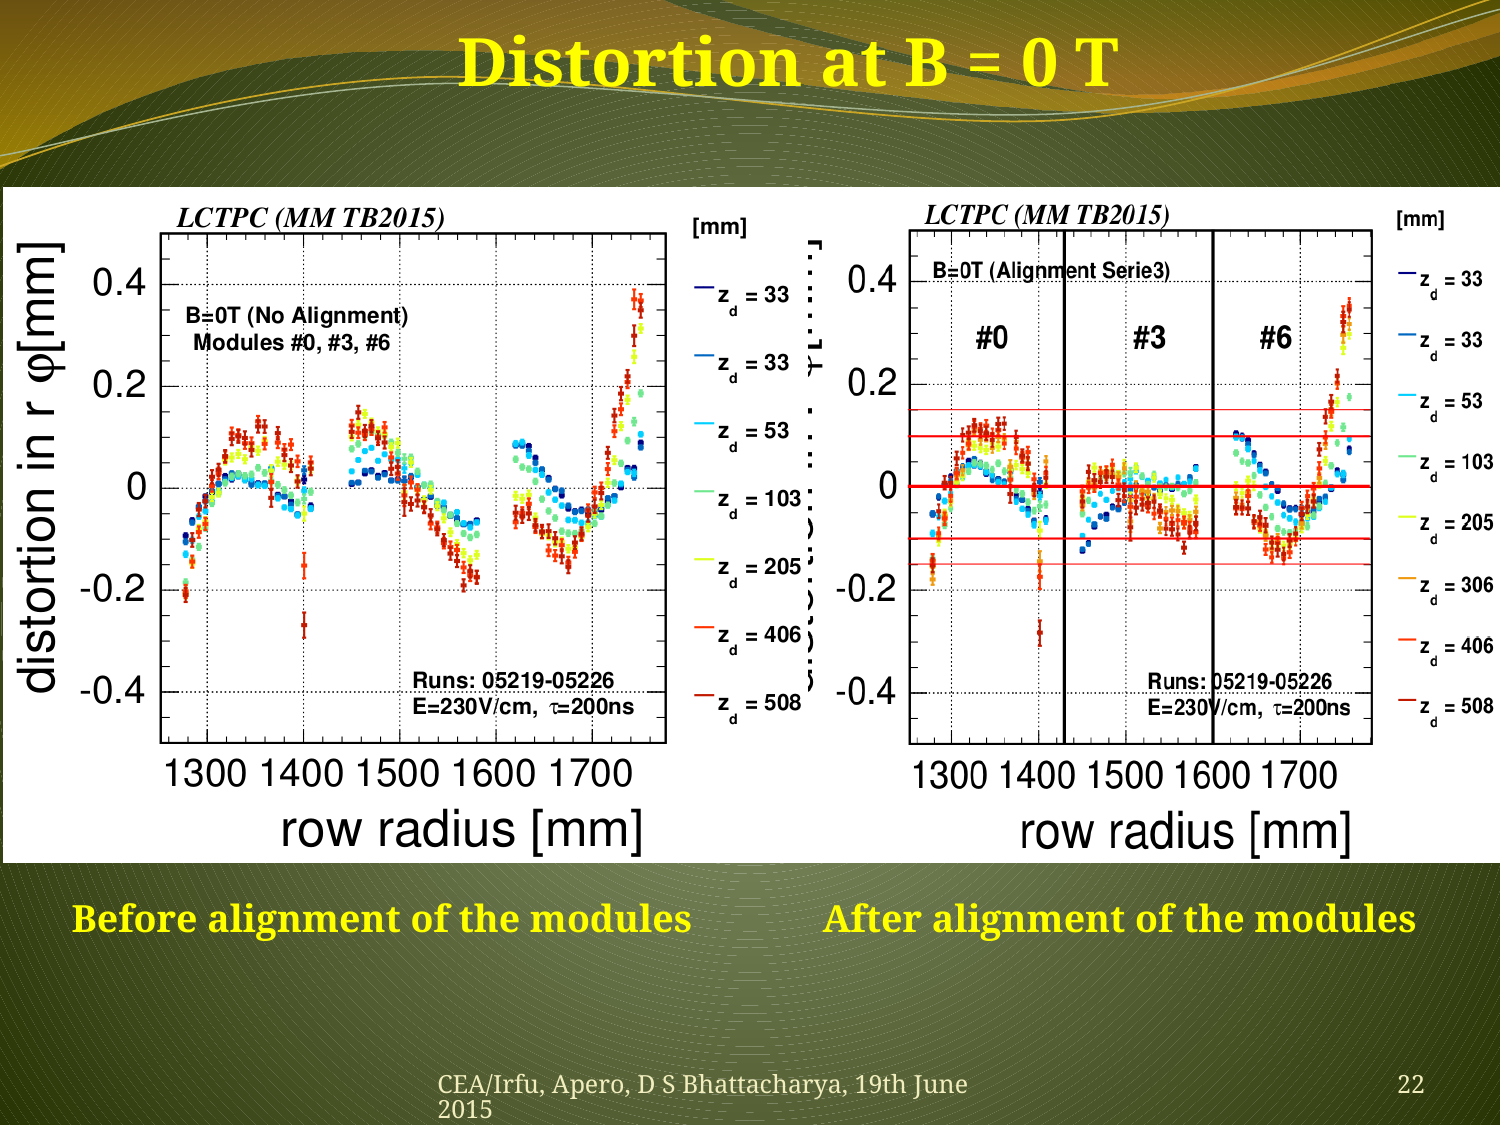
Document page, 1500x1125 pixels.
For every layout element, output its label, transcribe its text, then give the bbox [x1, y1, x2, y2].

slide_number 22 [1299, 1042, 1425, 1103]
picture [3, 187, 1500, 863]
footer CEA/Irfu, Apero, D S Bhattacharya, 19th June 2015 [437, 1042, 988, 1103]
text_box Distortion at B = 0 T [442, 12, 1135, 108]
text_box Before alignment of the modules [56, 887, 708, 948]
text_box After alignment of the modules [807, 887, 1432, 948]
